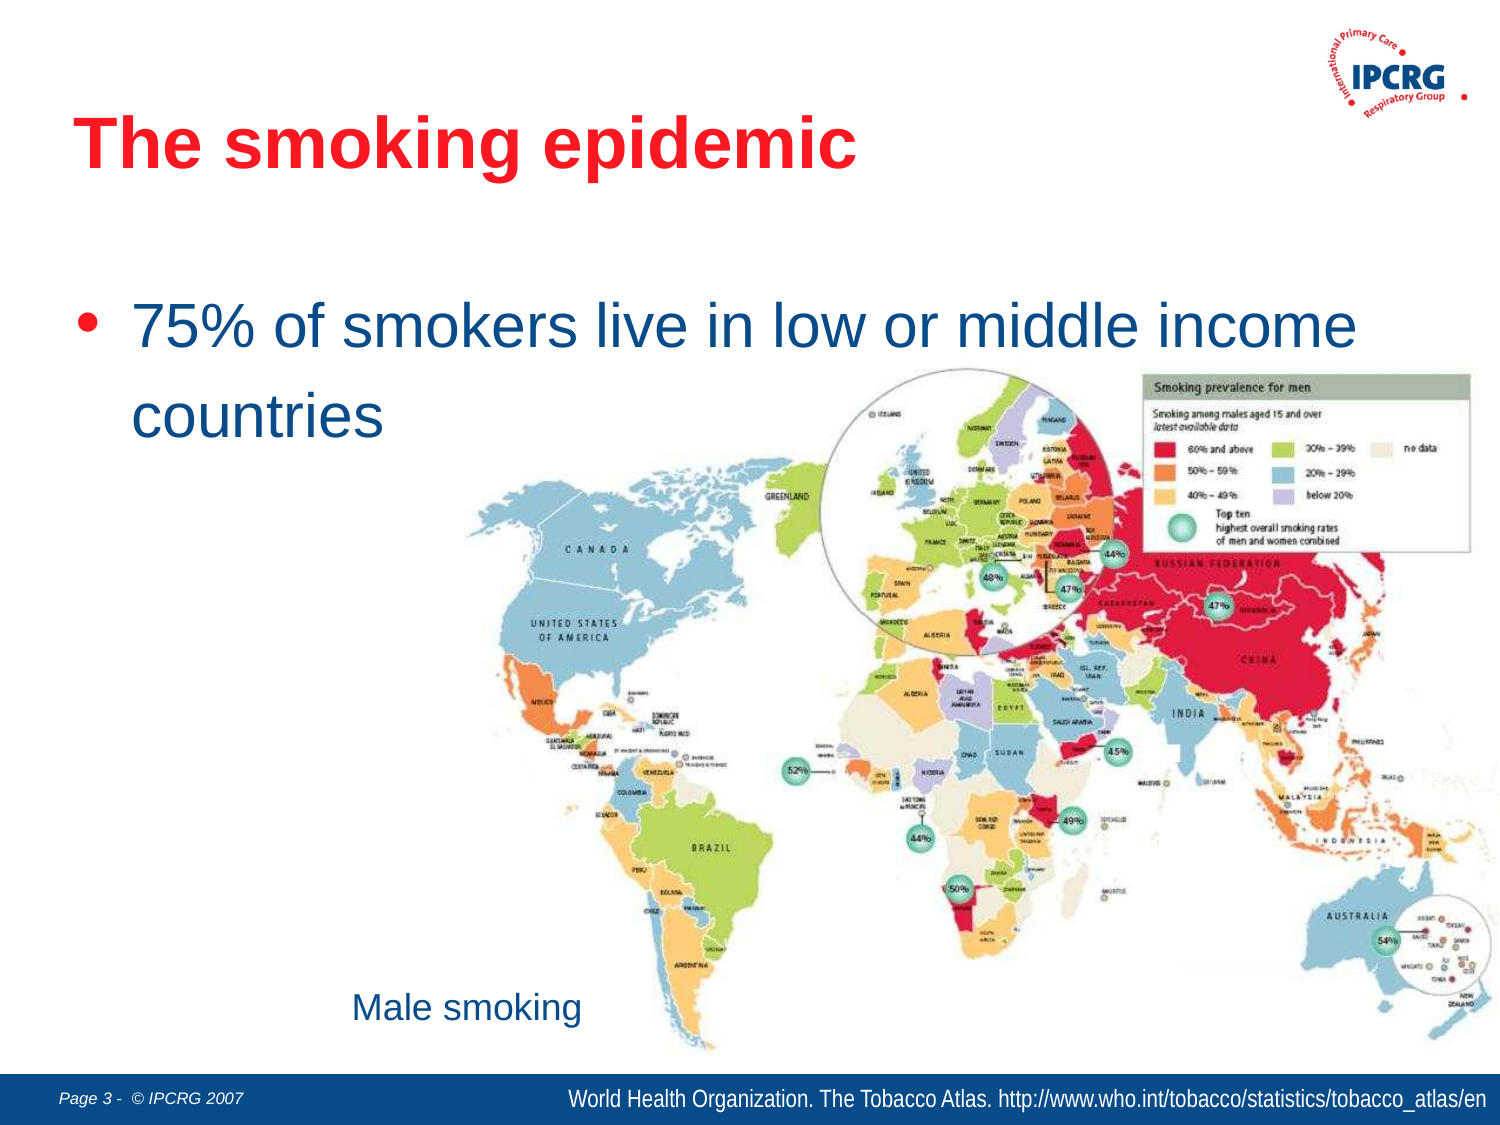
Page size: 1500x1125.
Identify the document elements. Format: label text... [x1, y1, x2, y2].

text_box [407, 359, 1500, 1071]
text_box 75% of smokers live in low or middle income countries [58, 262, 1459, 838]
picture [1325, 22, 1470, 125]
text_box World Health Organization. The Tobacco Atlas. http://www.who.int/tobacco/statistics/tobacco_atlas/en [553, 1078, 1500, 1120]
text_box The smoking epidemic [58, 88, 1238, 214]
text_box Male smoking [336, 976, 402, 1036]
